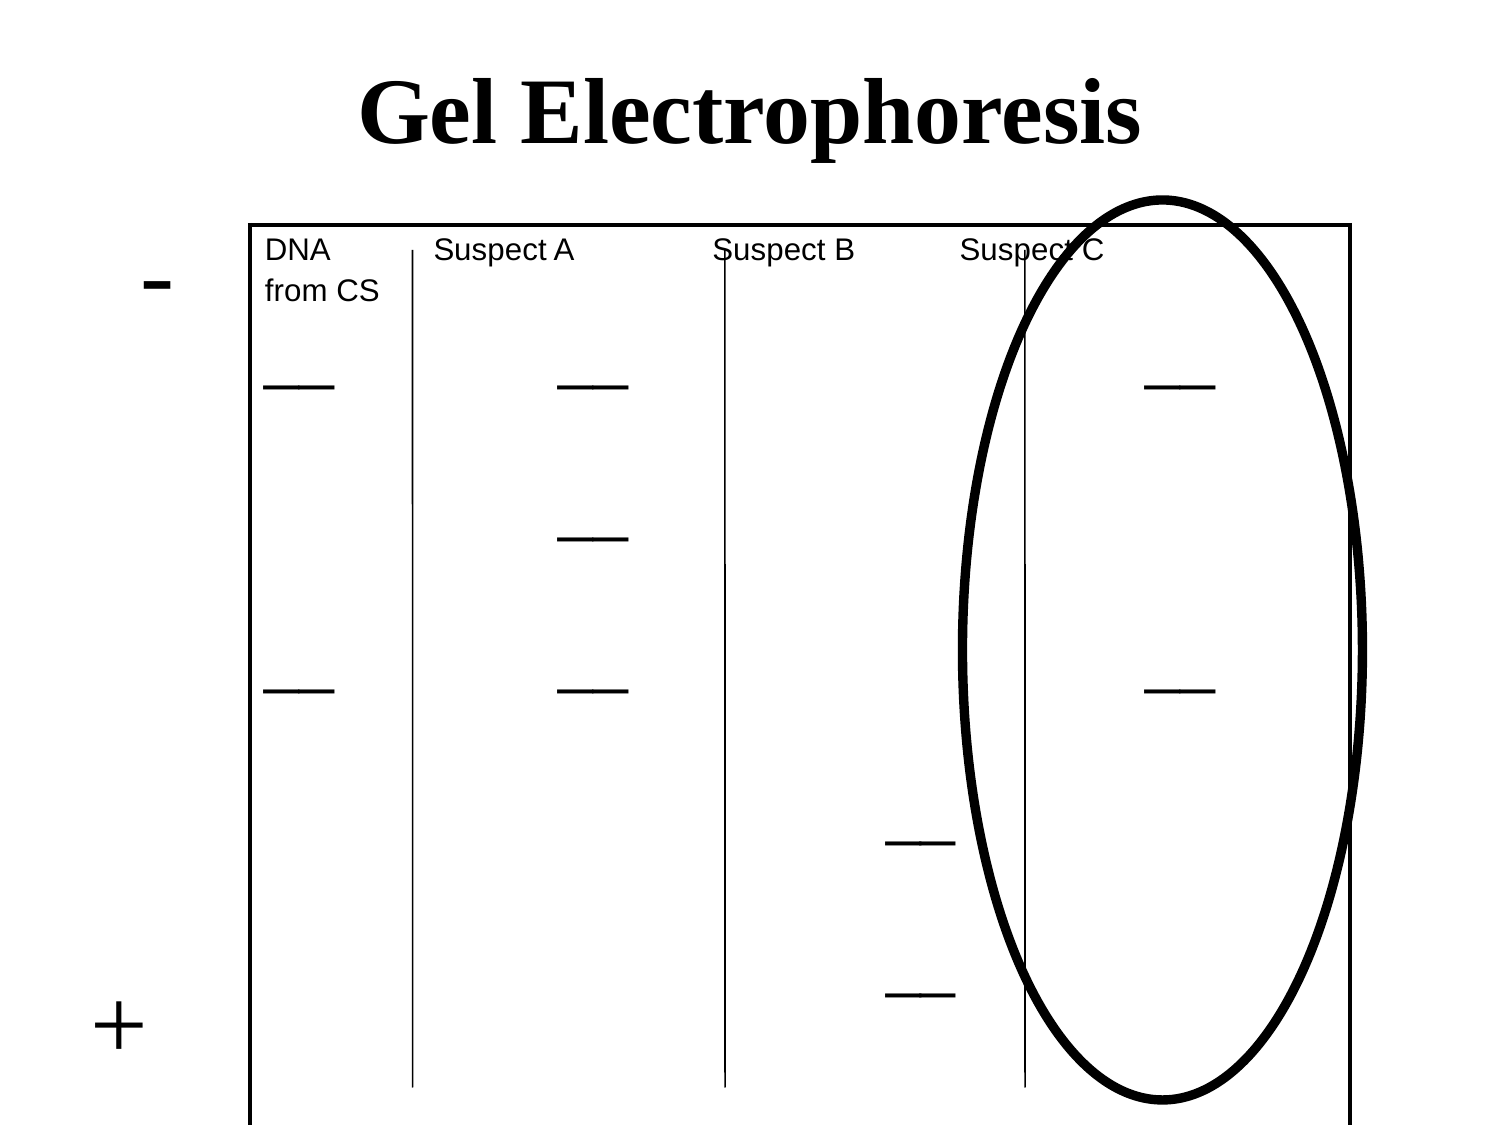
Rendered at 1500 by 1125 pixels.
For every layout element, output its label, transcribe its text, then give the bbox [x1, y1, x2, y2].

title Gel Electrophoresis [75, 12, 1425, 200]
table_header DNA Suspect A Suspect B Suspect C from CS __ __ __ __ __ __ __ __ __ __ __ __ __ __ __ __ __ __ [252, 227, 1348, 1125]
text_box [962, 199, 1363, 1100]
text_box - [125, 199, 190, 338]
text_box + [75, 949, 163, 1088]
